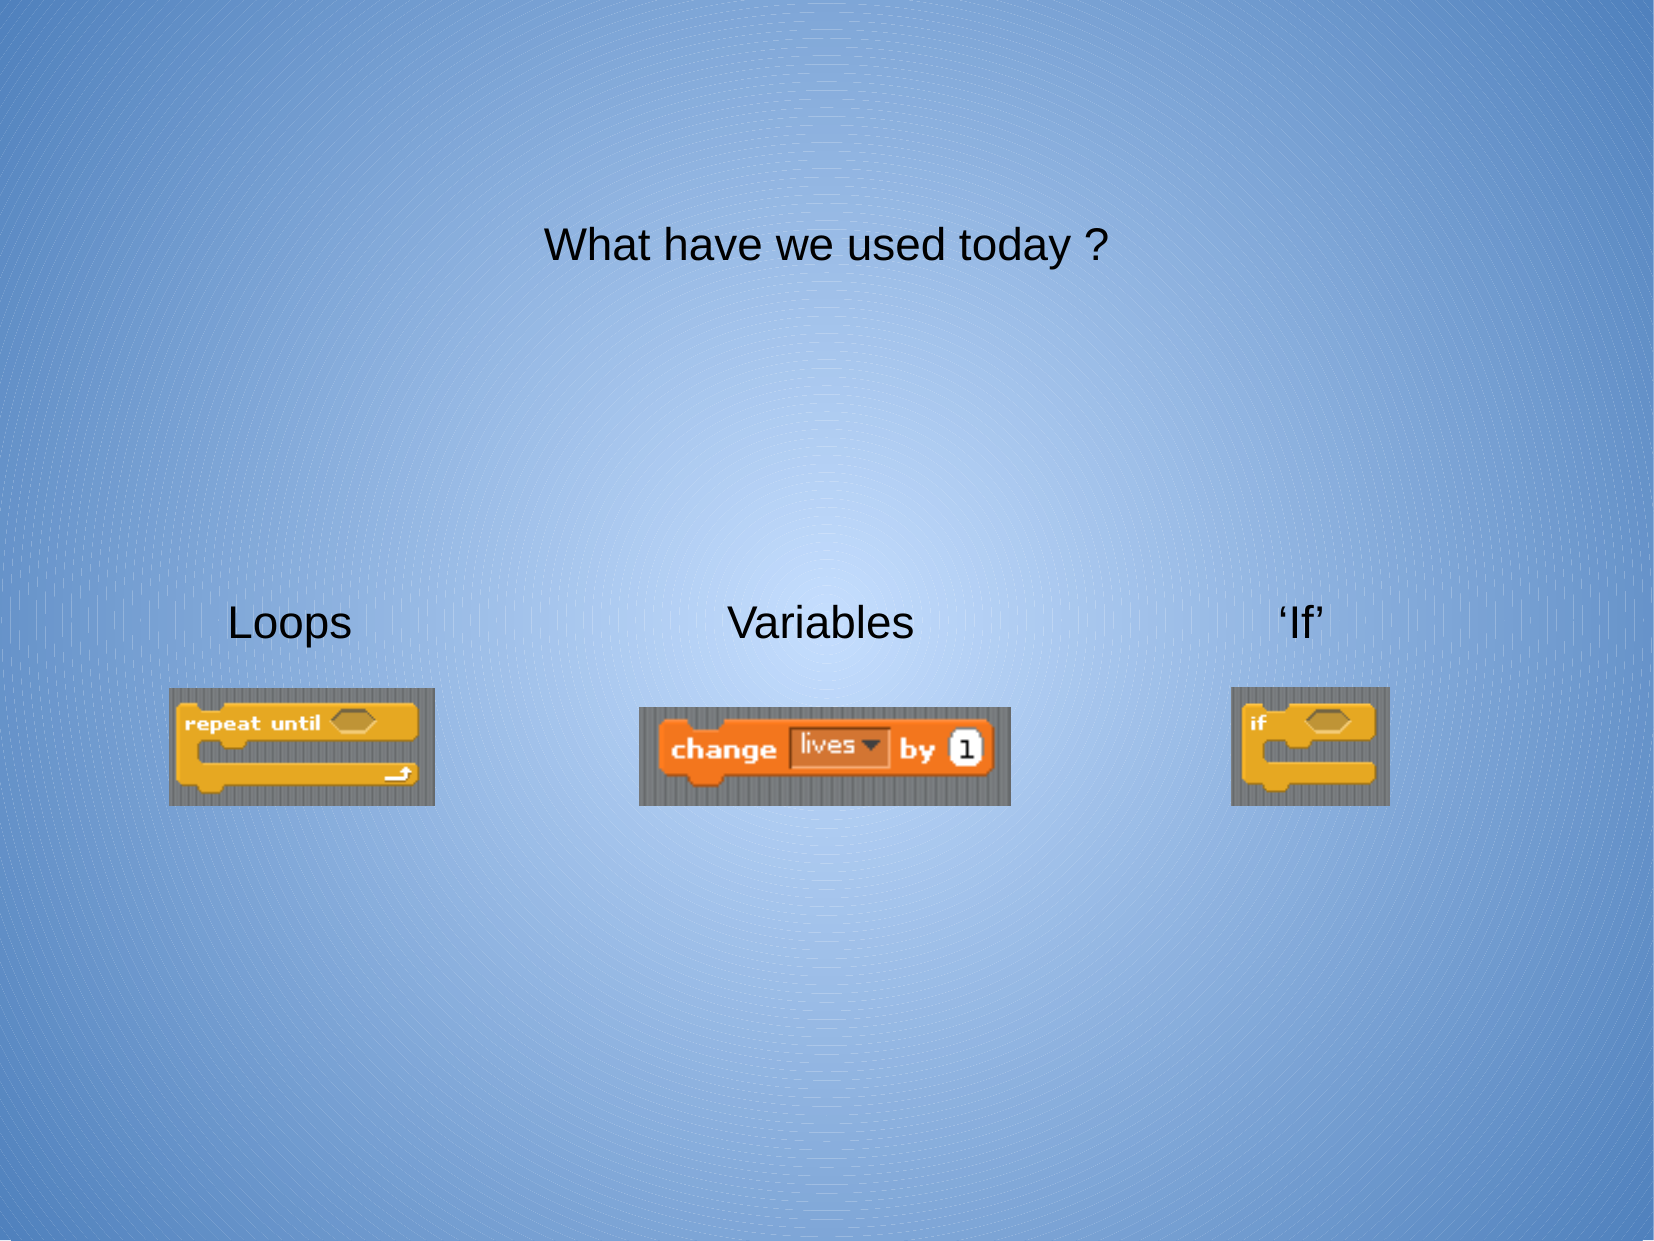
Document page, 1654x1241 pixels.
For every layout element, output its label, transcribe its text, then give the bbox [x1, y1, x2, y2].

picture [1231, 687, 1390, 806]
picture [639, 706, 1011, 806]
text_box Loops [0, 551, 521, 689]
text_box Variables [521, 551, 1002, 689]
text_box ‘If’ [1002, 551, 1601, 689]
picture [168, 688, 435, 806]
text_box What have we used today ? [82, 49, 1571, 435]
